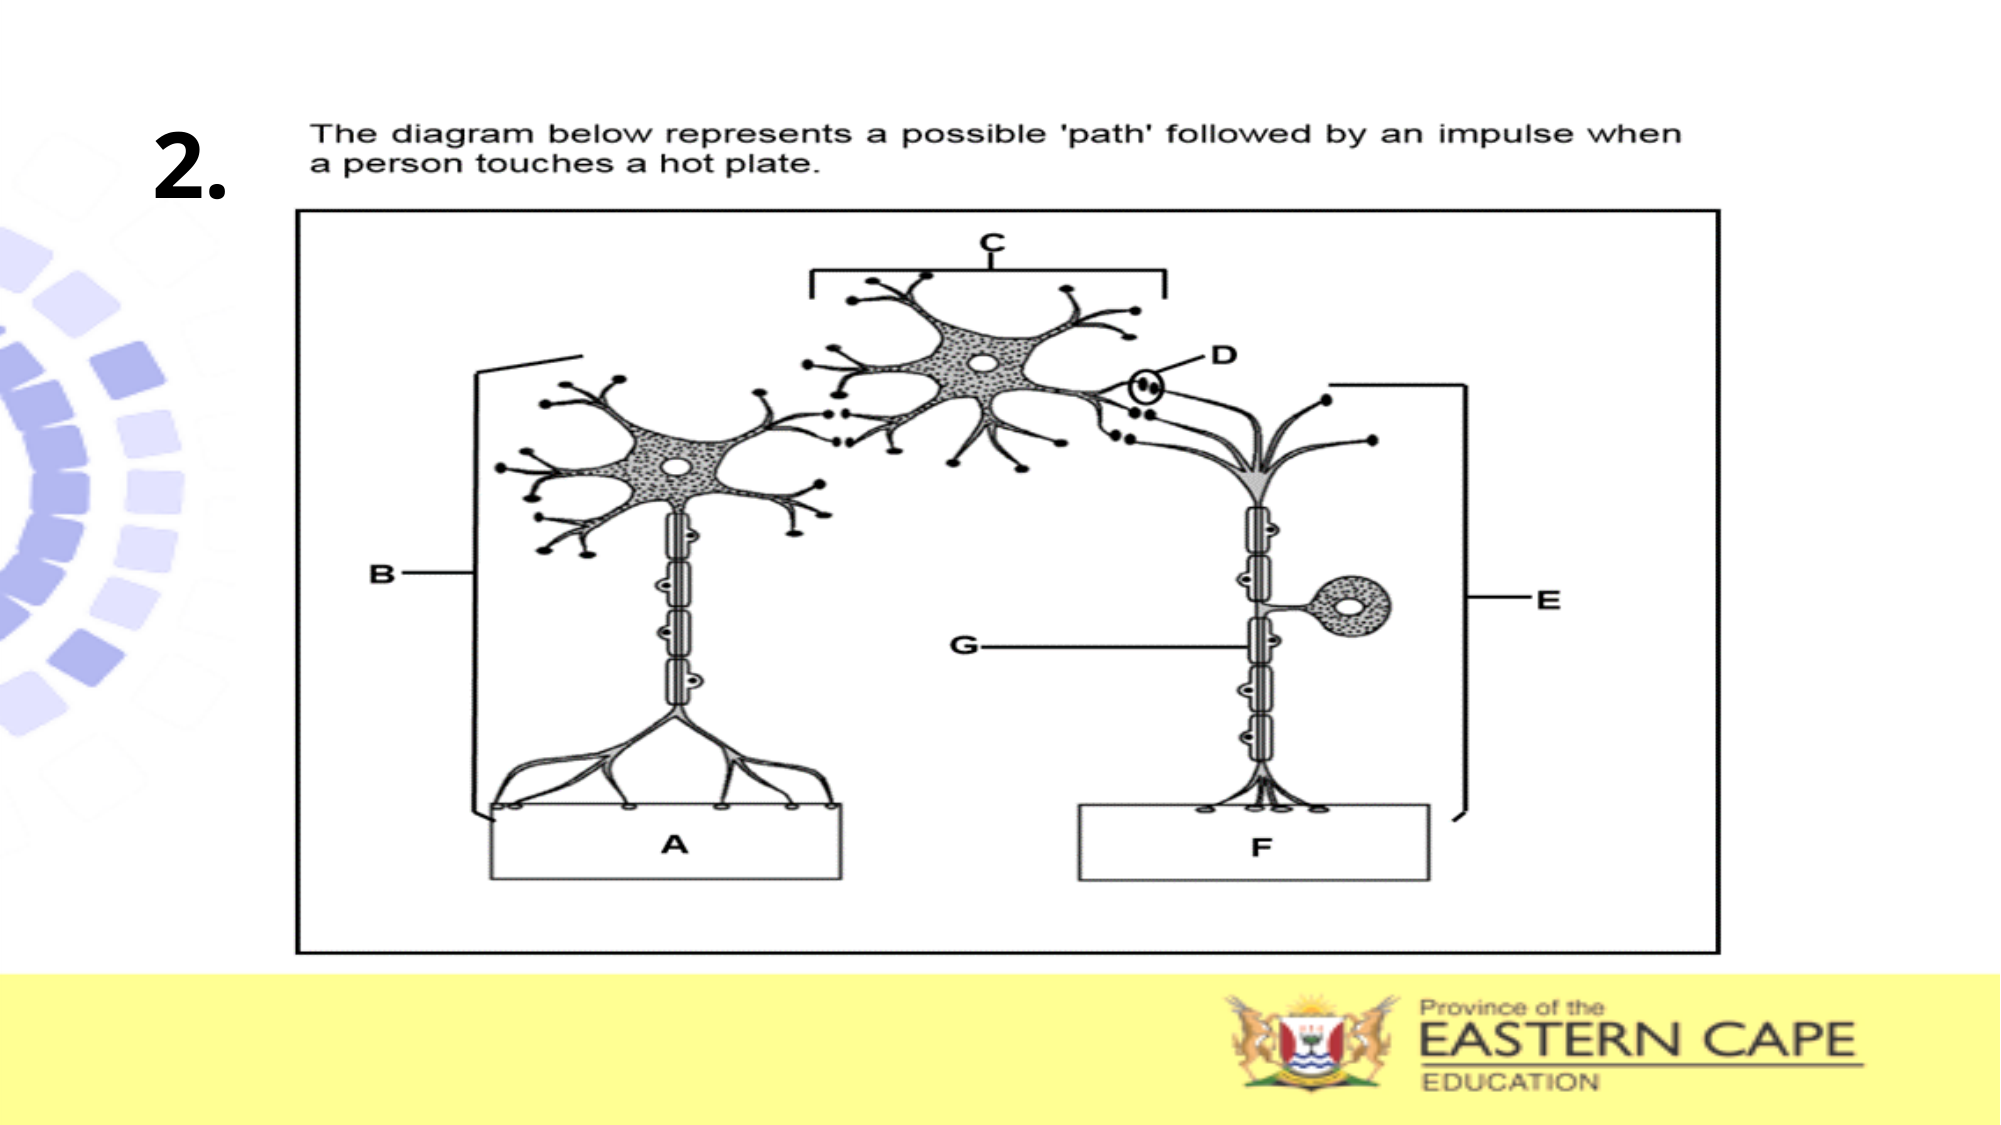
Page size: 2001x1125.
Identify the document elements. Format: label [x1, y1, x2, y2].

list [236, 122, 1804, 968]
picture [0, 0, 2000, 1125]
